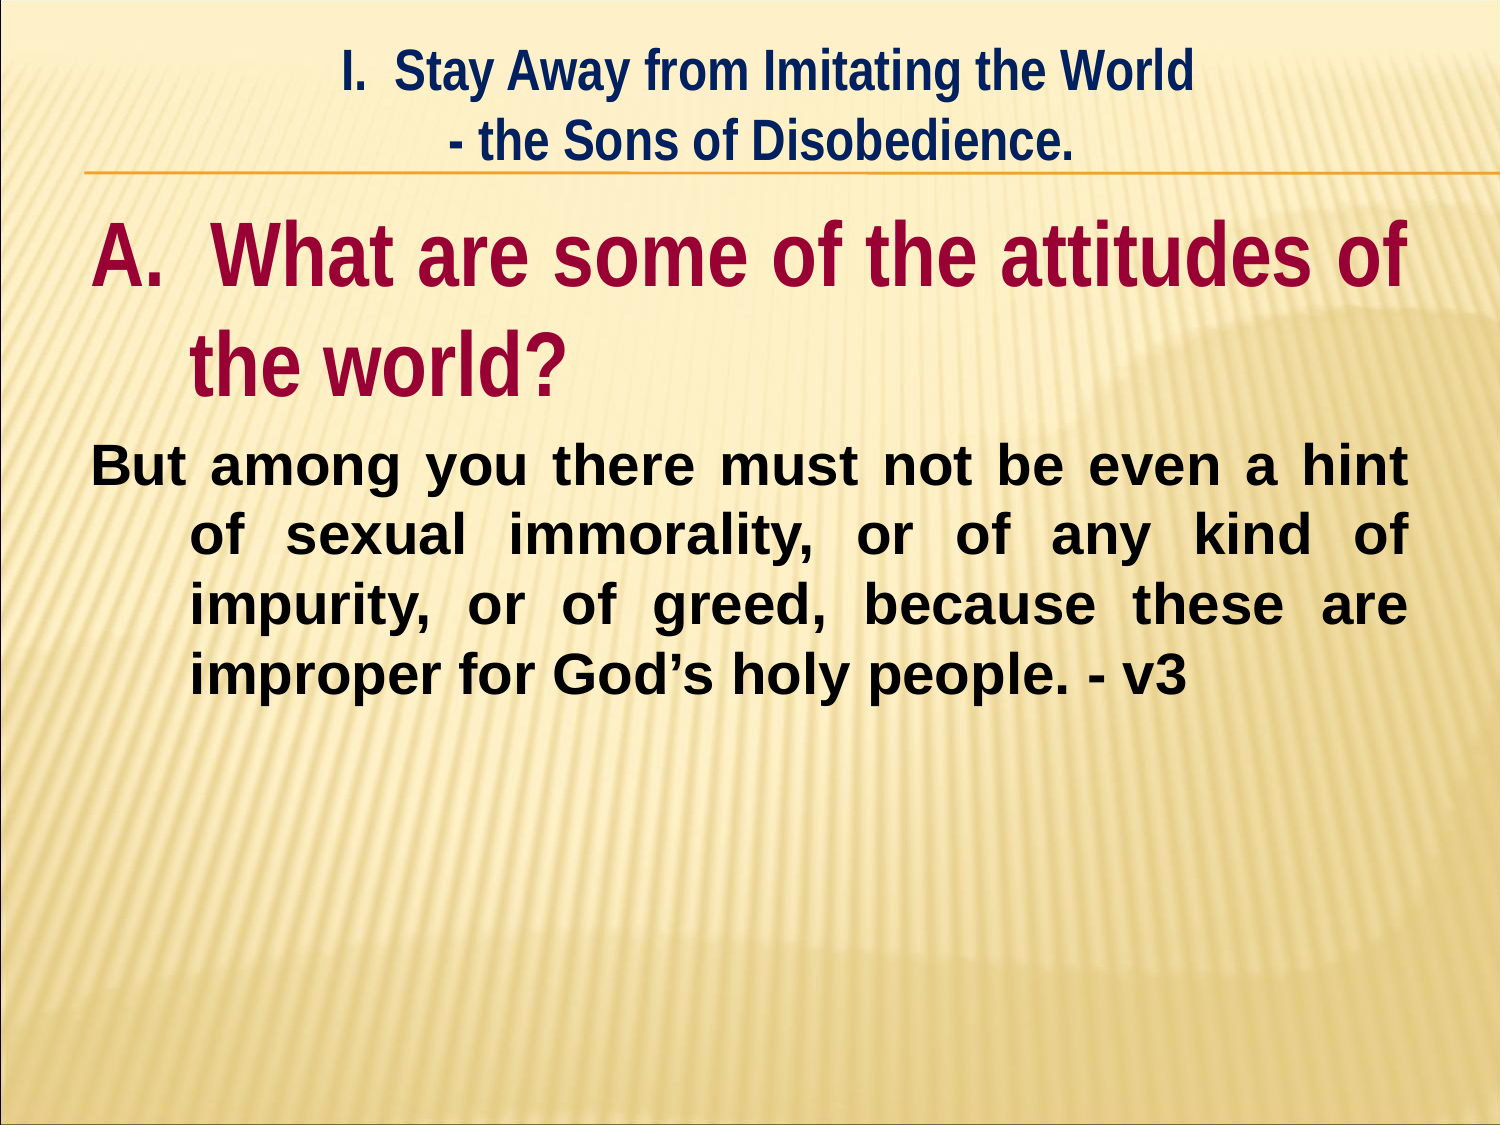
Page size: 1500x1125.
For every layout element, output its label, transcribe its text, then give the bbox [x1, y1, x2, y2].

list A. What are some of the attitudes of the world? But among you there must not be even a hint of sexual immorality, or of any kind of impurity, or of greed, because these are improper for God’s holy people. - v3 [75, 187, 1425, 1038]
picture [0, 0, 1500, 1125]
text_box I. Stay Away from Imitating the World - the Sons of Disobedience. [124, 24, 1413, 180]
